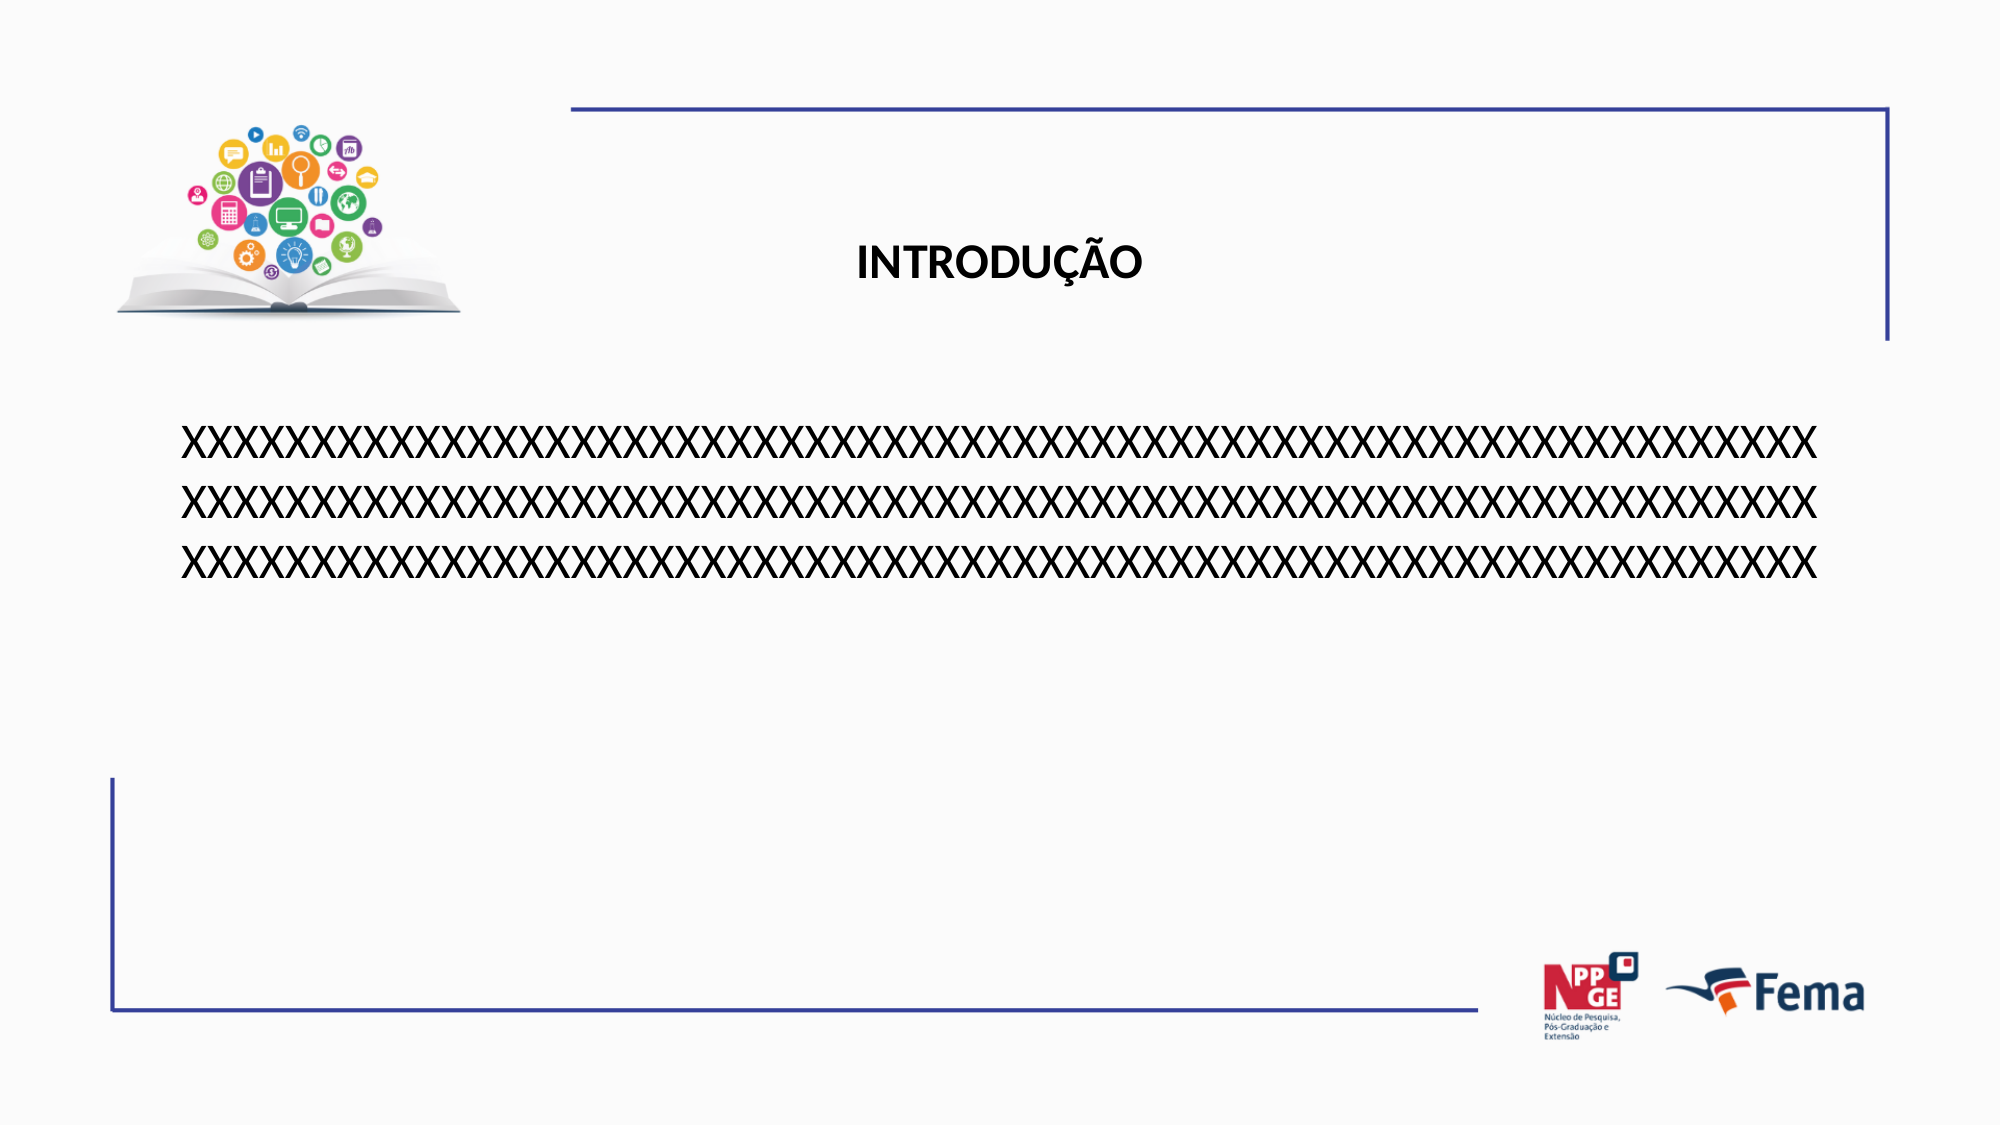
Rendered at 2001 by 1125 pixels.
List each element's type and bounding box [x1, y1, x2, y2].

list [0, 0, 2000, 1125]
